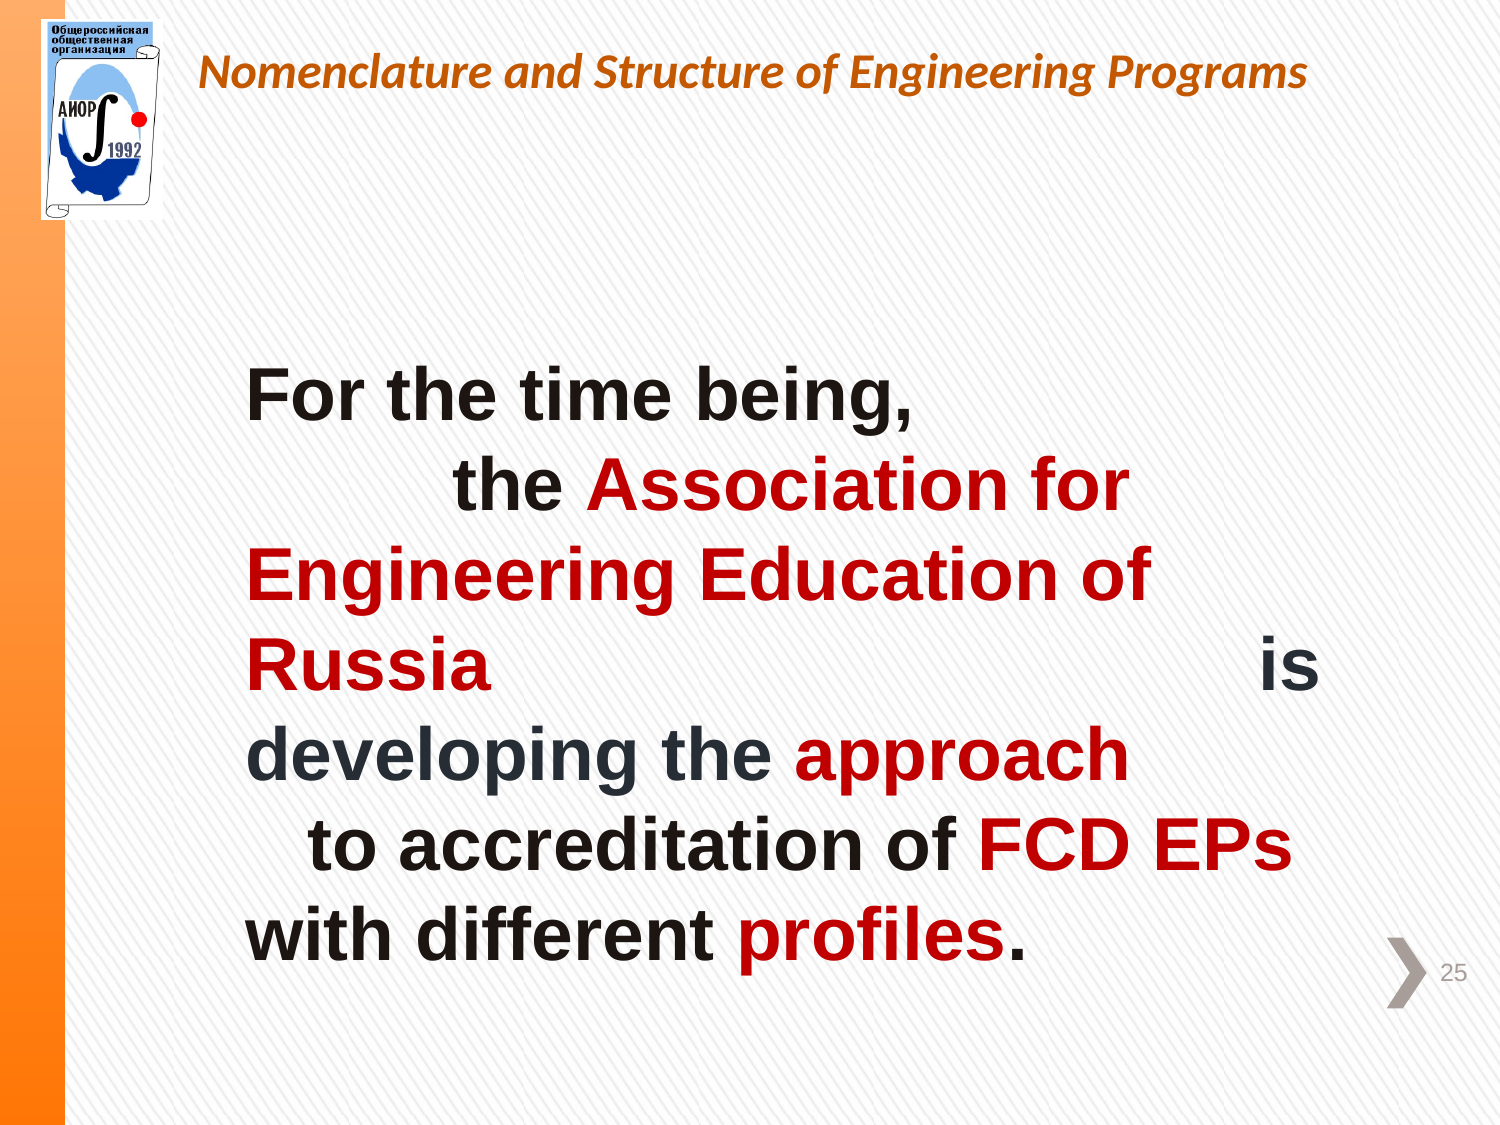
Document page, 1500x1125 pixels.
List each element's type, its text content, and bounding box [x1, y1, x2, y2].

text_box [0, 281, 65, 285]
slide_number 25 [1425, 941, 1488, 1002]
text_box For the time being, the Association for Engineering Education of Russia is developing the approach to accreditation of FCD EPs with different profiles. [230, 338, 1400, 983]
list Nomenclature and Structure of Engineering Programs [183, 30, 1408, 185]
picture [41, 19, 163, 220]
